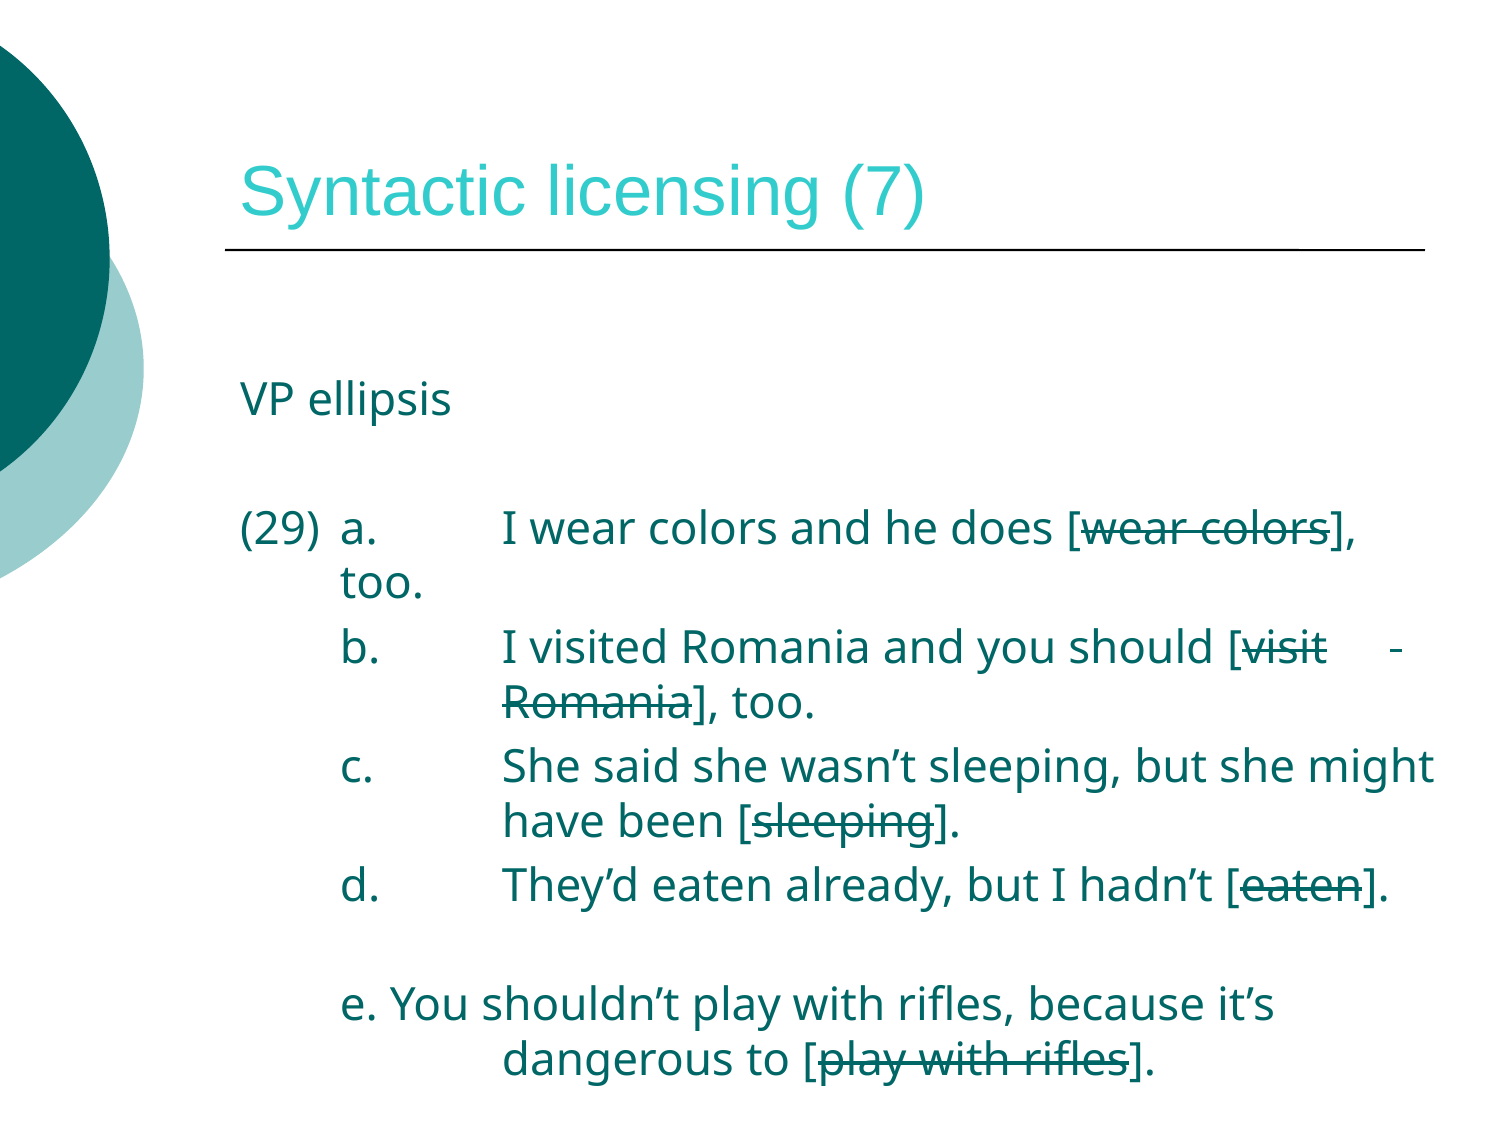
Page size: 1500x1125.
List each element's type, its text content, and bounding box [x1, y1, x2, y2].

list VP ellipsis (29) a. I wear colors and he does [wear colors], too. b. I visited Romania and you should [visit Romania], too. c. She said she wasn’t sleeping, but she might have been [sleeping]. d. They’d eaten already, but I hadn’t [eaten]. e. You shouldn’t play with rifles, because it’s dangerous to [play with rifles]. [224, 362, 1463, 1013]
title Syntactic licensing (7) [224, 49, 1425, 238]
